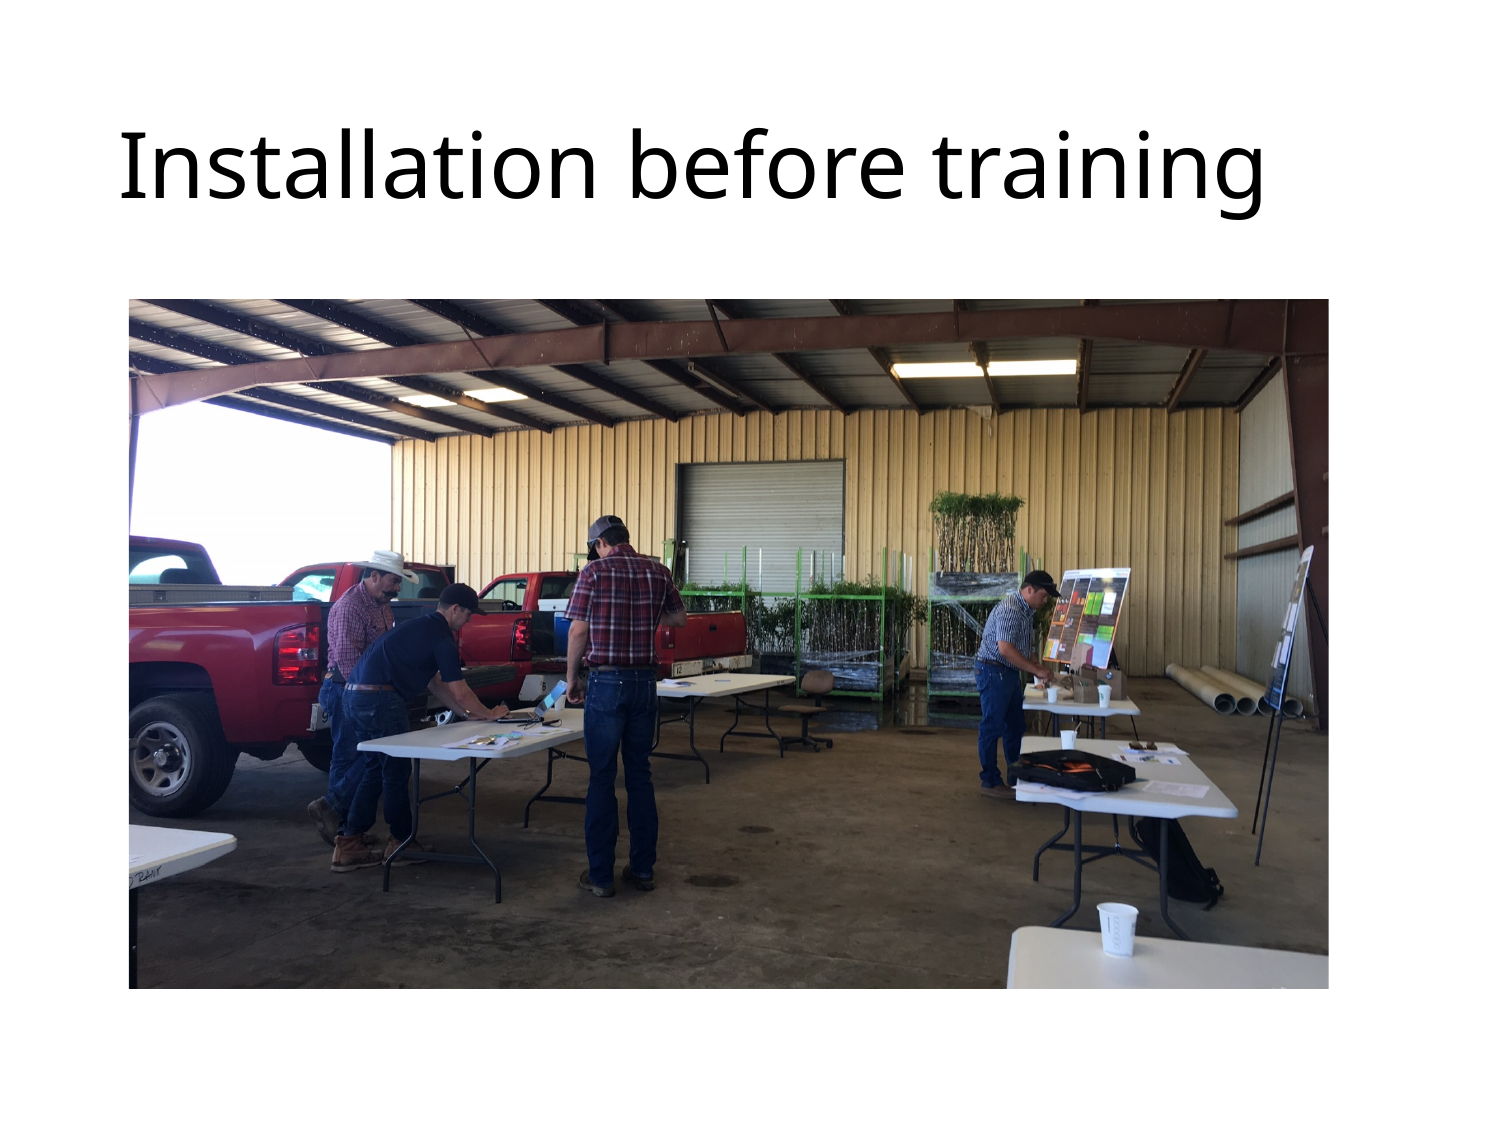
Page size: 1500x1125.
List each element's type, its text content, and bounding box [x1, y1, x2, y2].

title Installation before training [103, 59, 1397, 278]
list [128, 299, 1329, 989]
